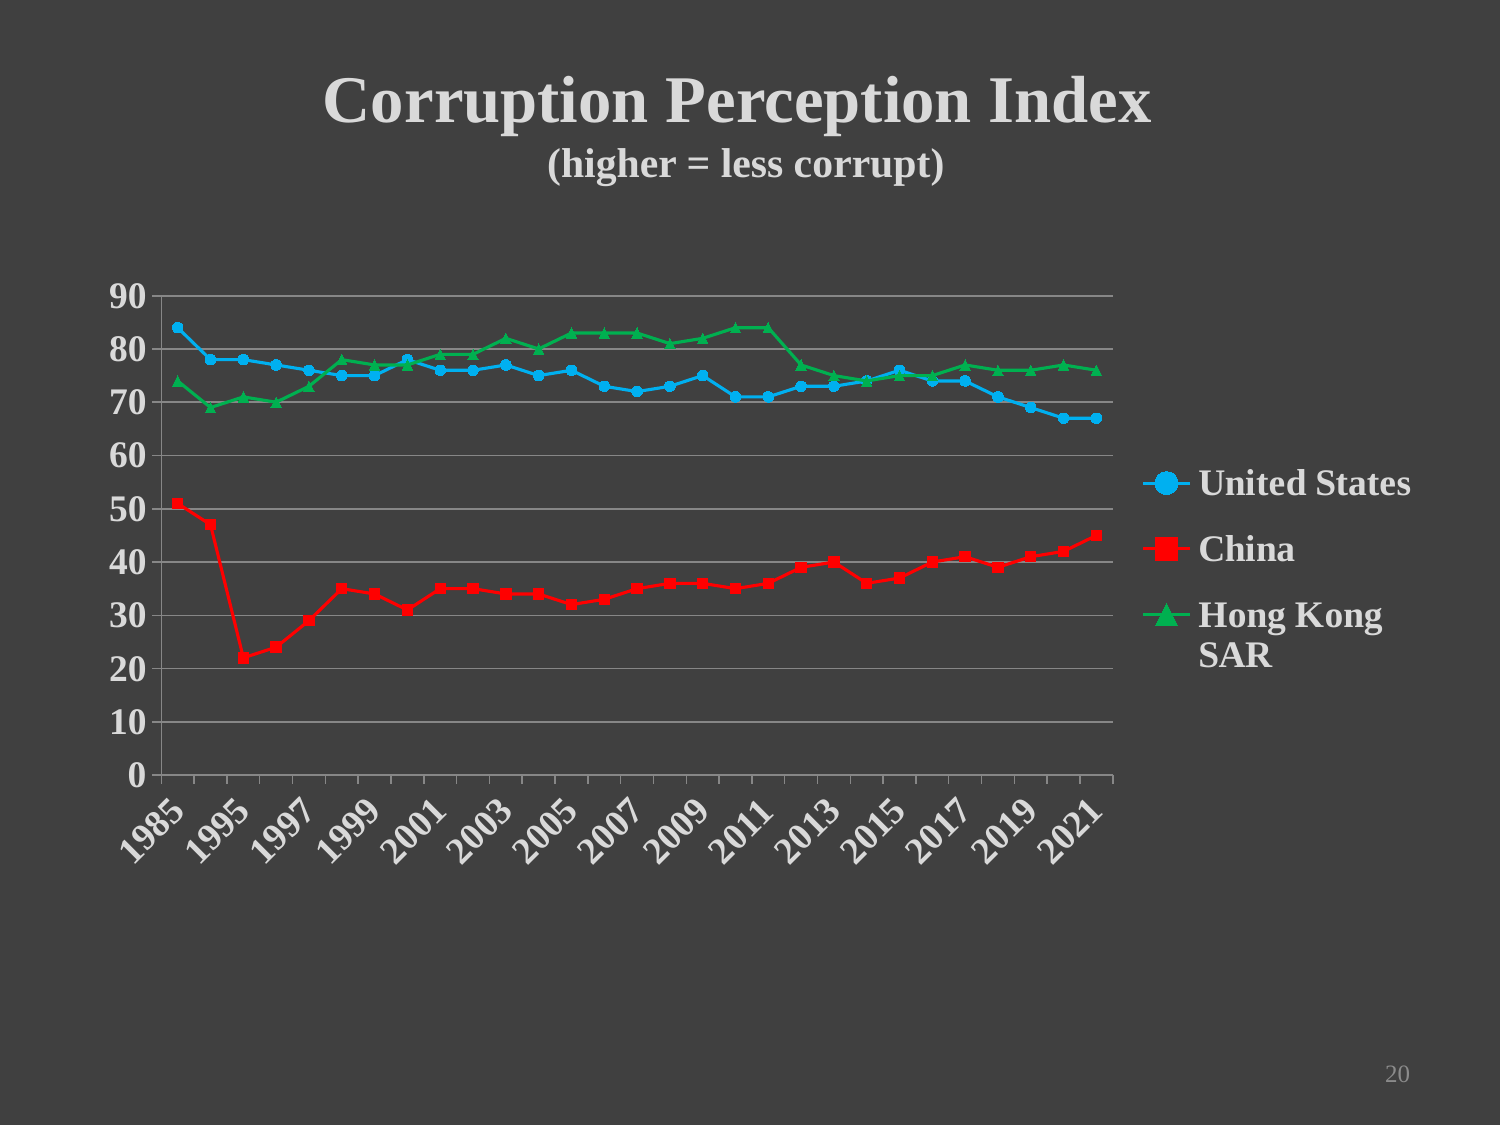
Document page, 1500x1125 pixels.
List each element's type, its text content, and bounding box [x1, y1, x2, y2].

slide_number 20 [1074, 1042, 1425, 1103]
title Corruption Perception Index (higher = less corrupt) [71, 27, 1422, 215]
chart [74, 262, 1426, 1006]
